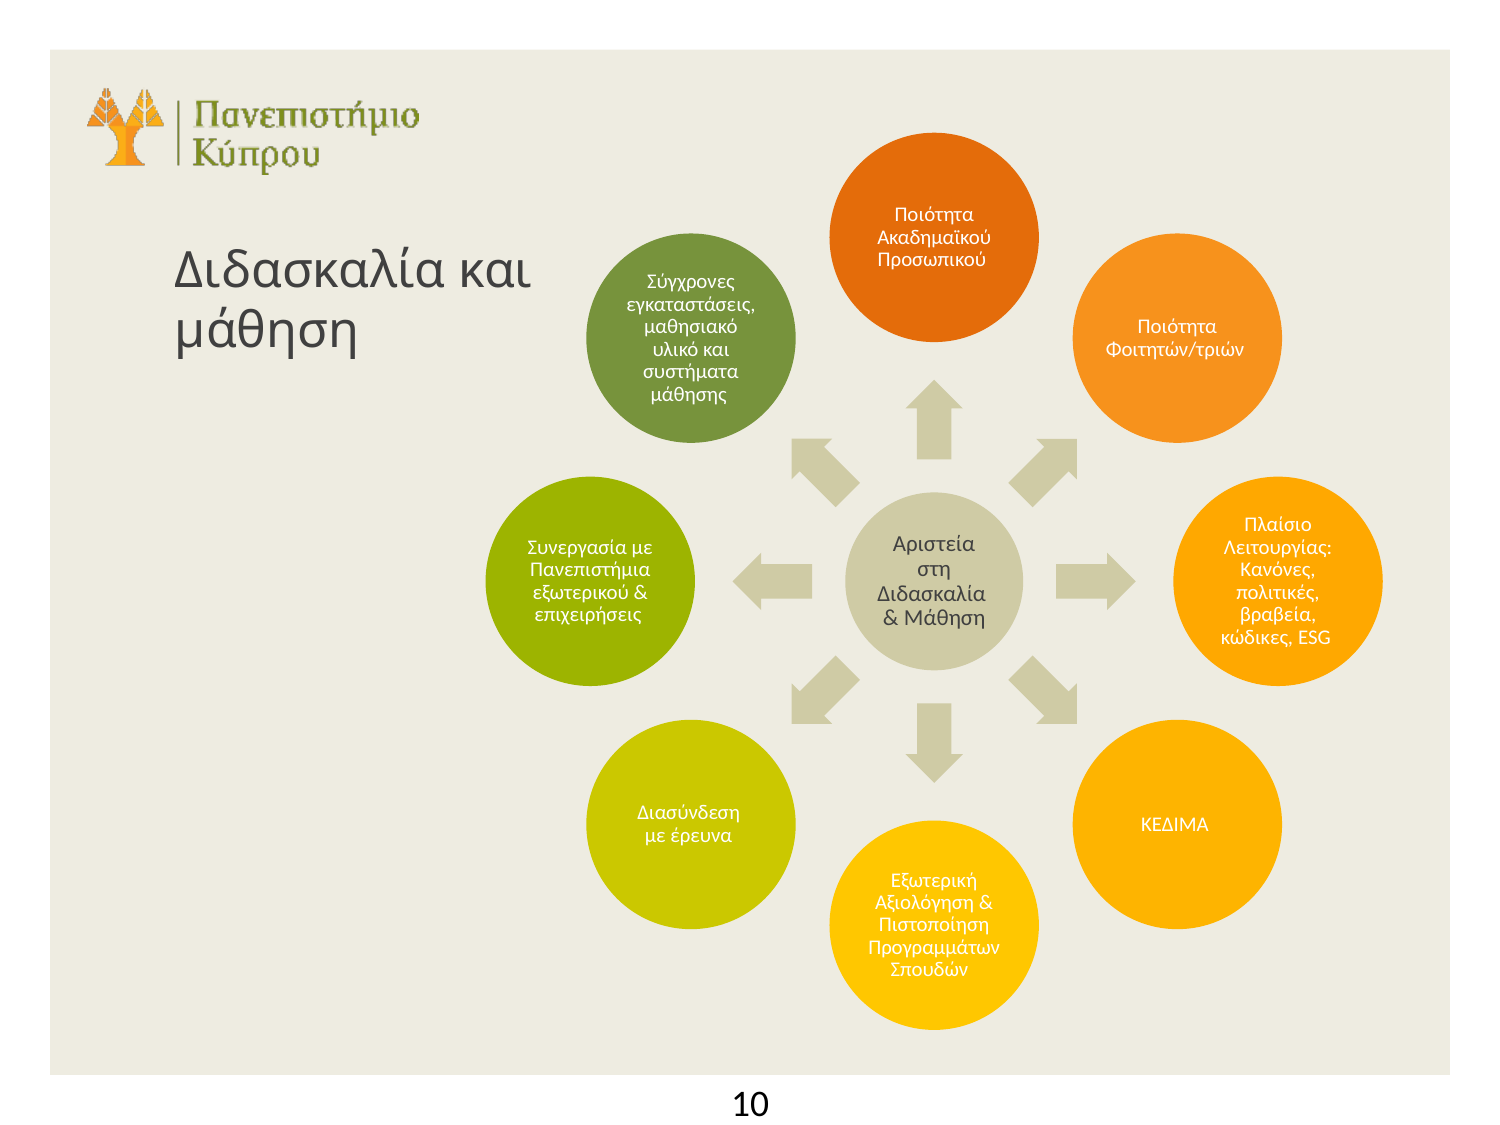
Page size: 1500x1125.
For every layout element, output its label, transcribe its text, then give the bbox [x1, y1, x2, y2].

text_box Διδασκαλία και μάθηση [174, 237, 485, 358]
text_box 10 [50, 1077, 1450, 1125]
picture [87, 87, 419, 175]
text_box [50, 49, 1450, 1075]
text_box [485, 132, 1383, 1030]
